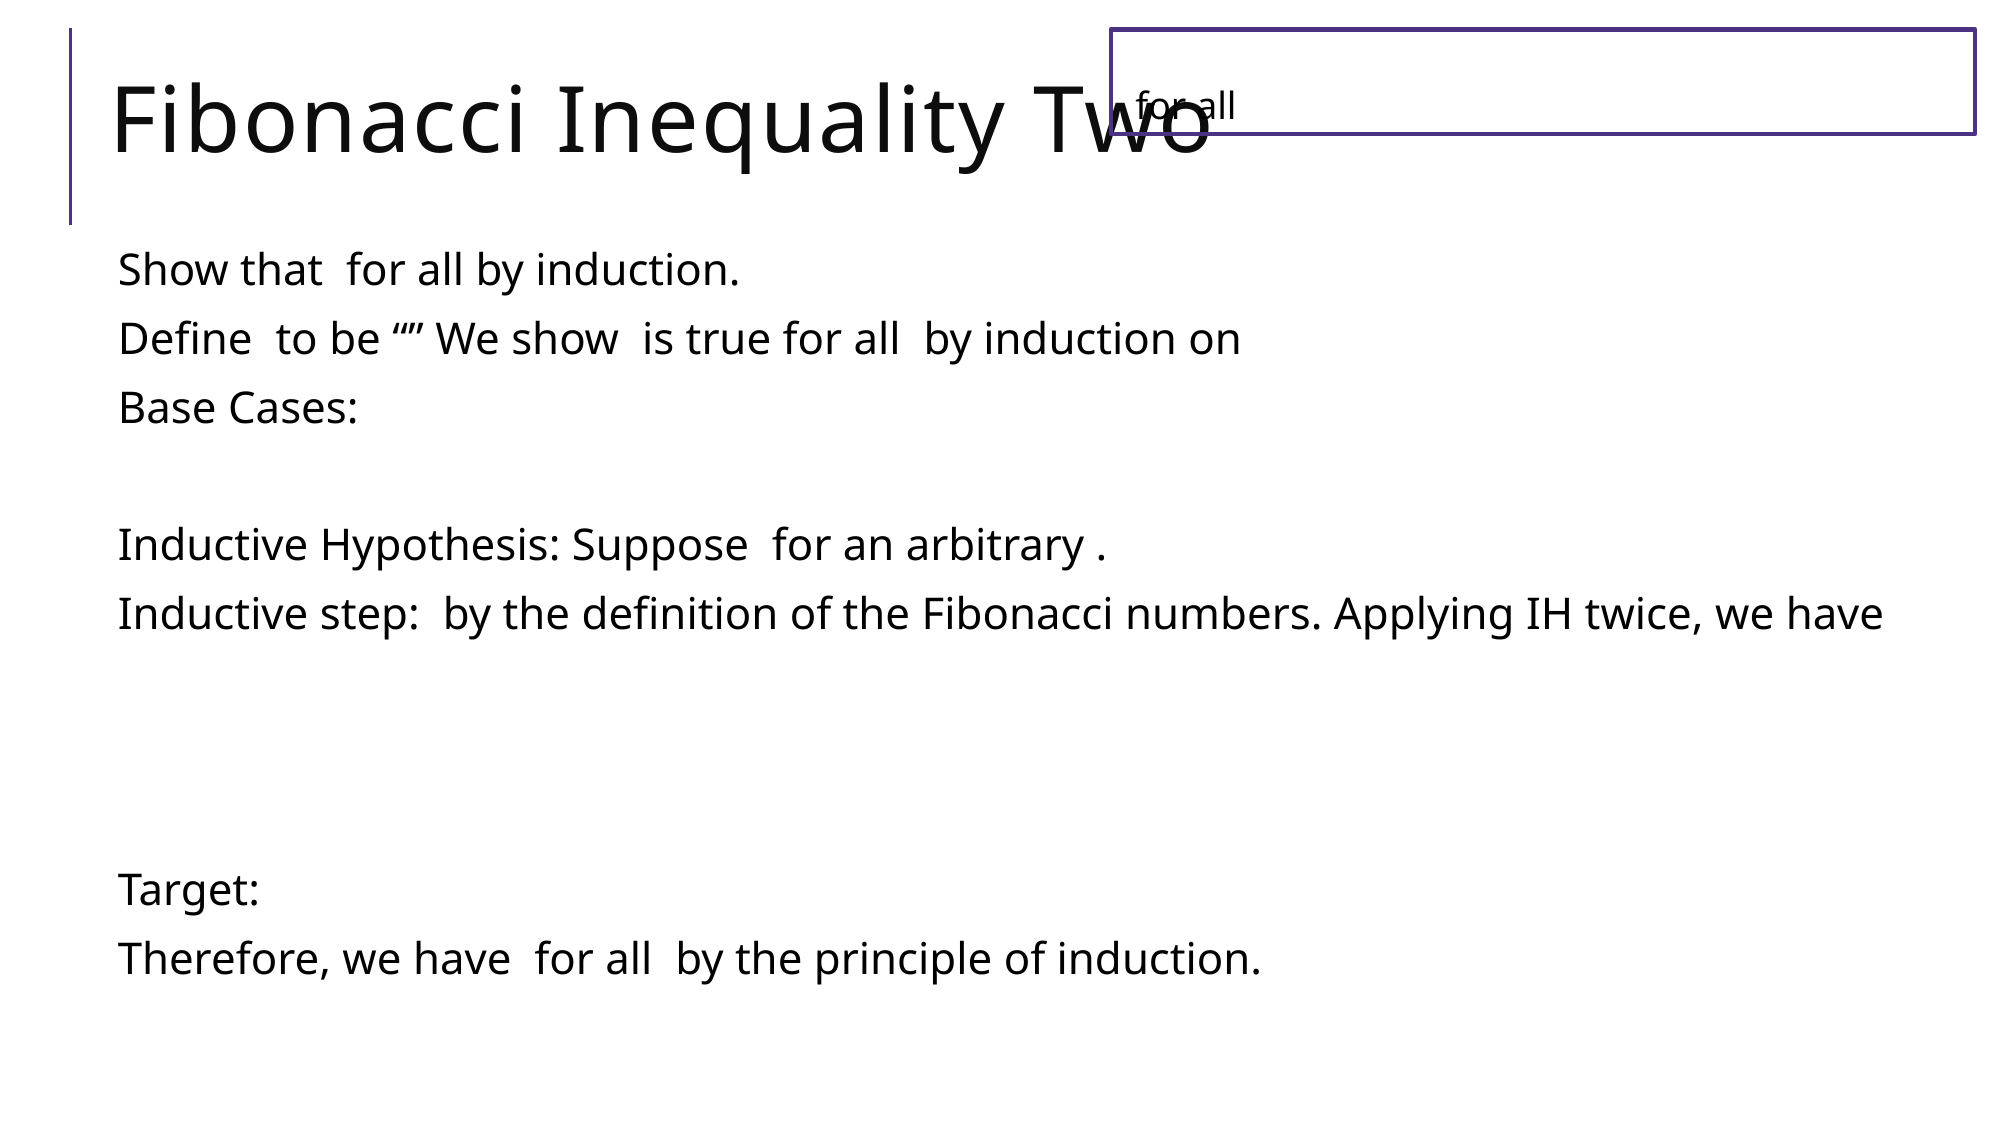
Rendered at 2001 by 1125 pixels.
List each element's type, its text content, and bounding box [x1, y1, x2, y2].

title Fibonacci Inequality Two [94, 43, 1930, 210]
